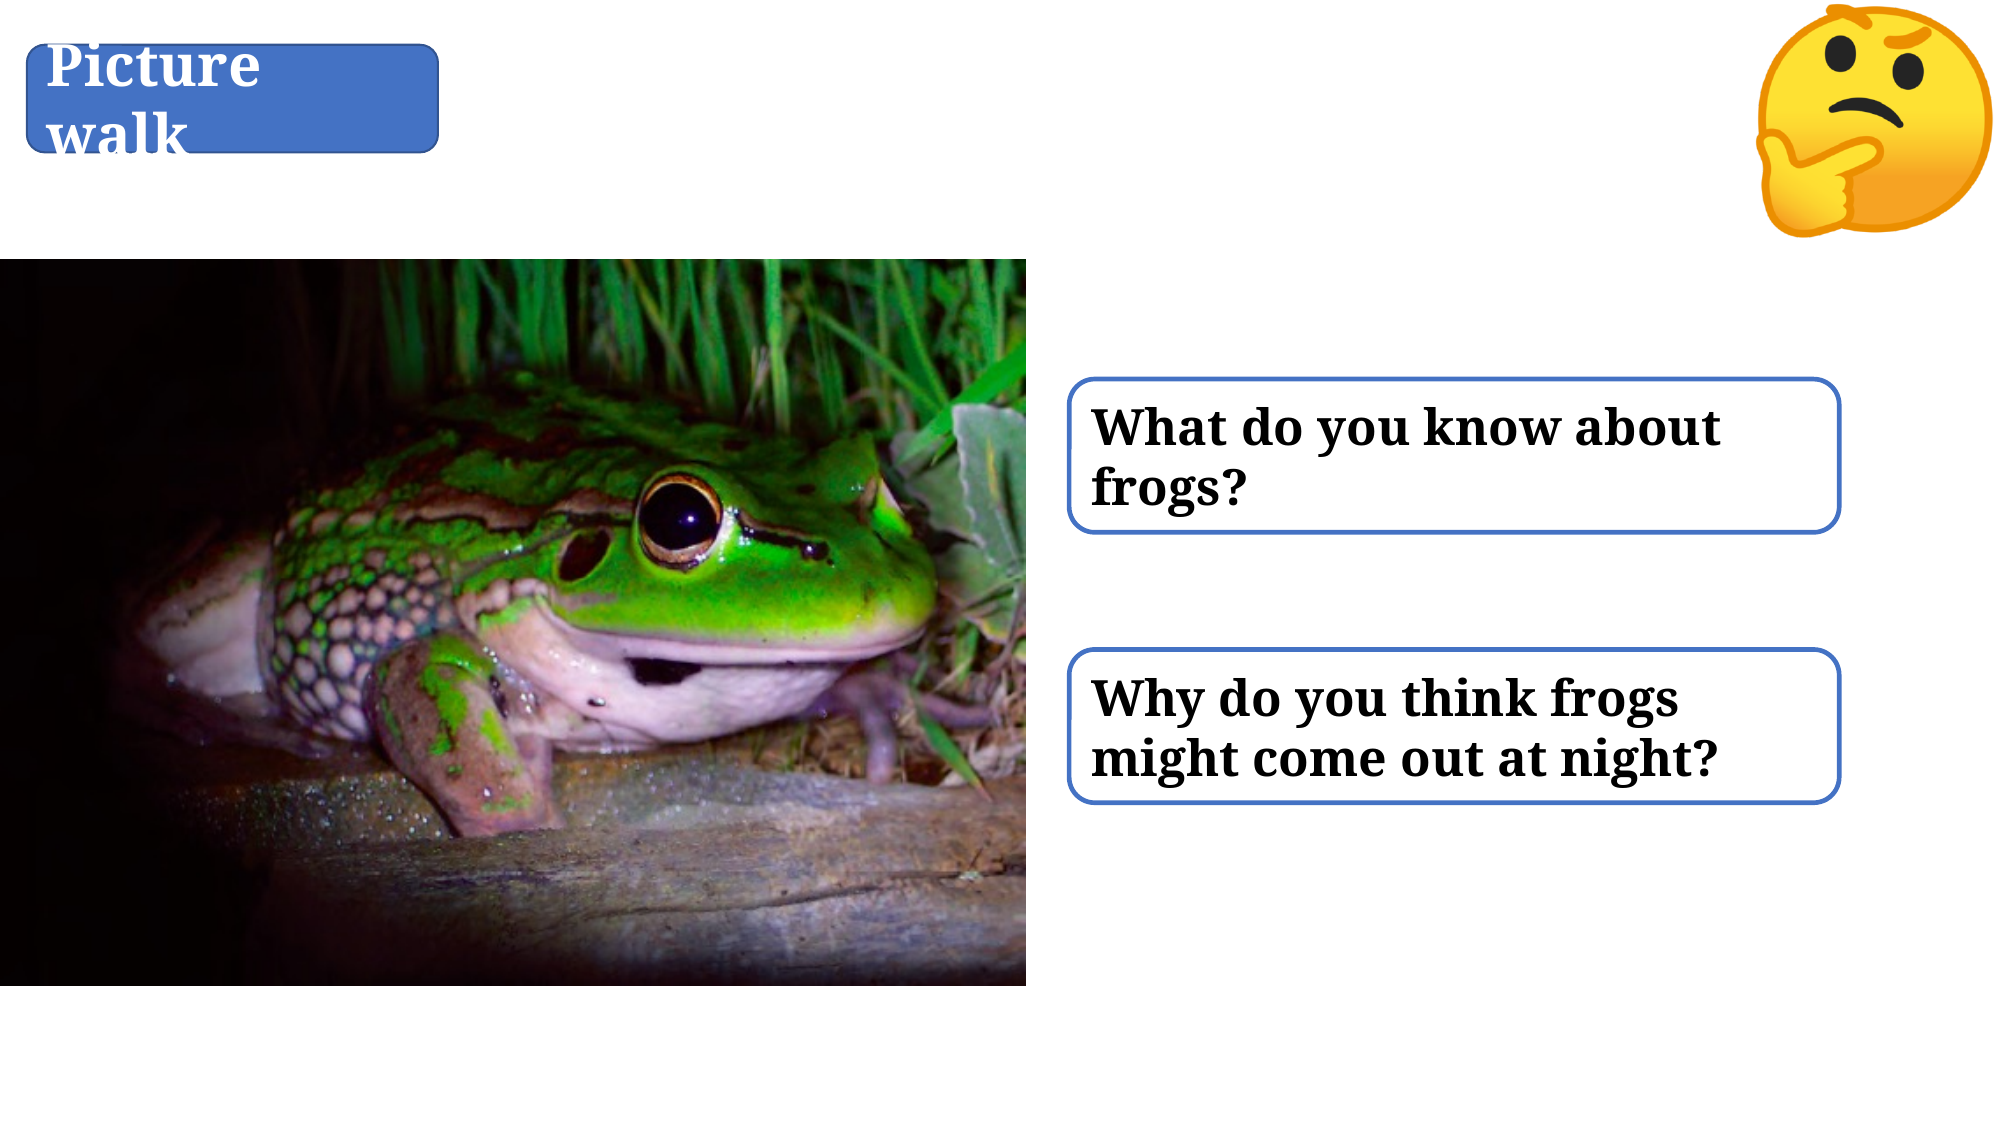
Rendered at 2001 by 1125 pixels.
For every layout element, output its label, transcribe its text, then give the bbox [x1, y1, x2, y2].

picture [1750, 0, 2000, 242]
text_box Picture walk [25, 43, 439, 154]
picture [0, 258, 1026, 986]
text_box Why do you think frogs might come out at night? [1068, 648, 1841, 804]
text_box What do you know about frogs? [1068, 377, 1841, 534]
